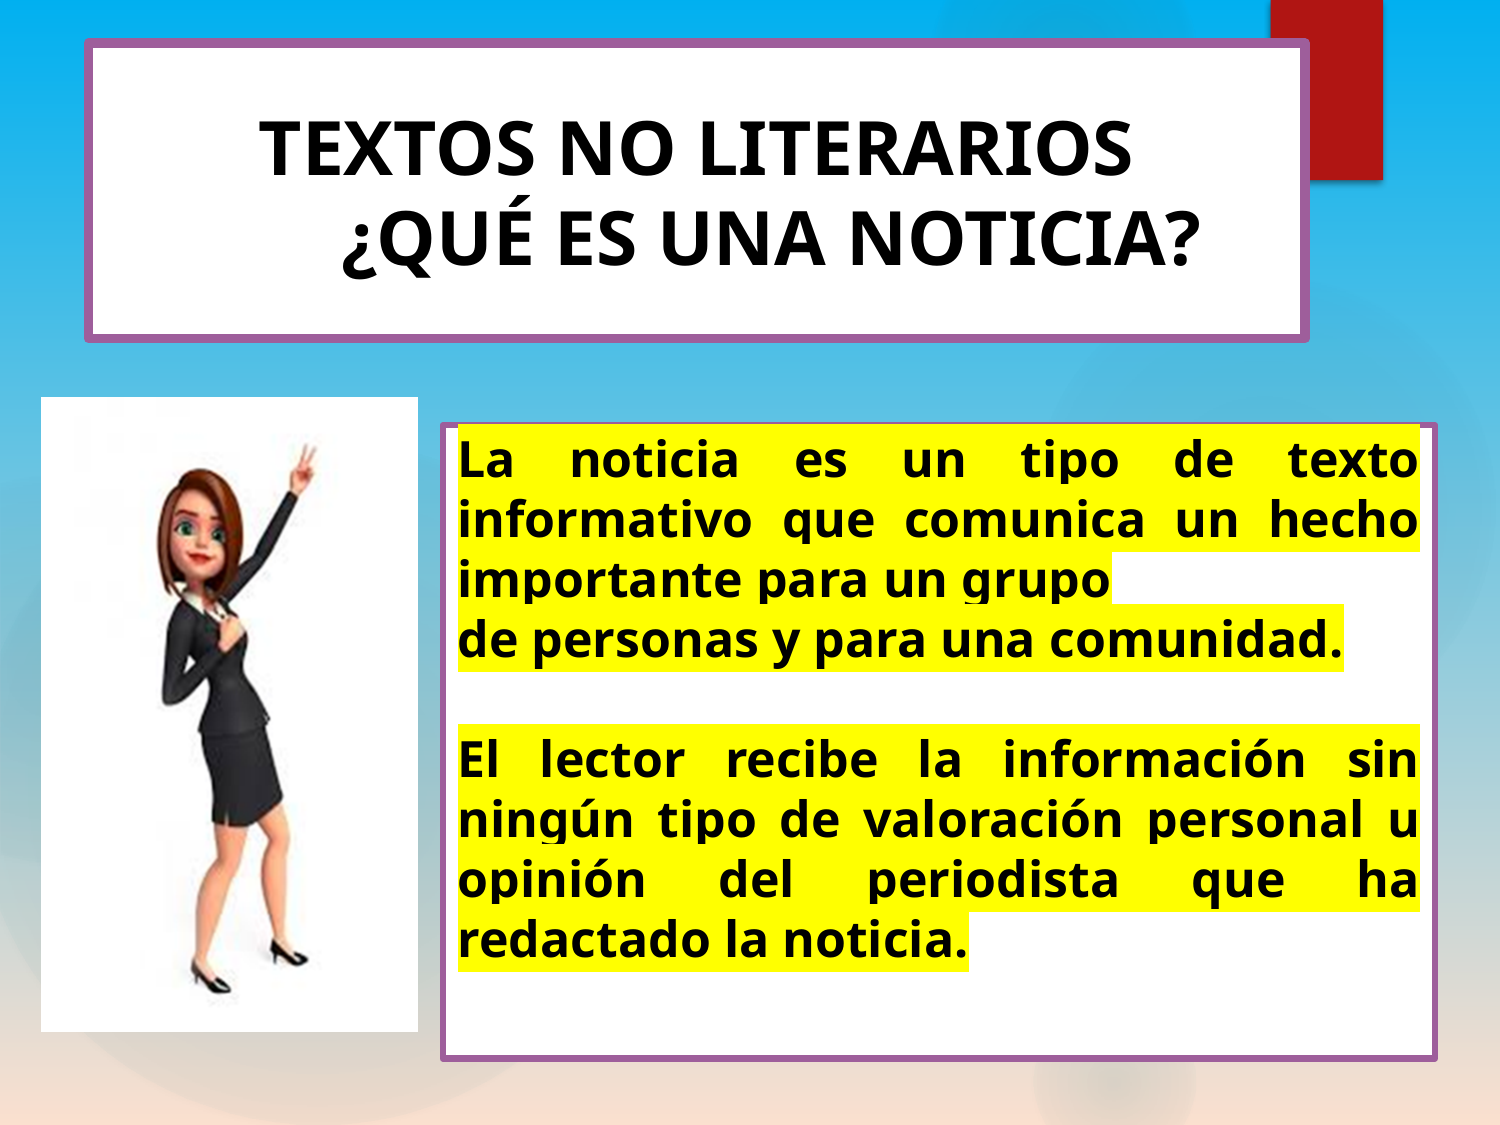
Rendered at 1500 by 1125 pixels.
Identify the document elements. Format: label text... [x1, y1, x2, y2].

text_box TEXTOS NO LITERARIOS ¿QUÉ ES UNA NOTICIA? [87, 42, 1307, 340]
picture [85, 39, 1270, 83]
text_box La noticia es un tipo de texto informativo que comunica un hecho importante para un grupo de personas y para una comunidad. El lector recibe la información sin ningún tipo de valoración personal u opinión del periodista que ha redactado la noticia. [441, 424, 1437, 1060]
picture [41, 396, 418, 1032]
